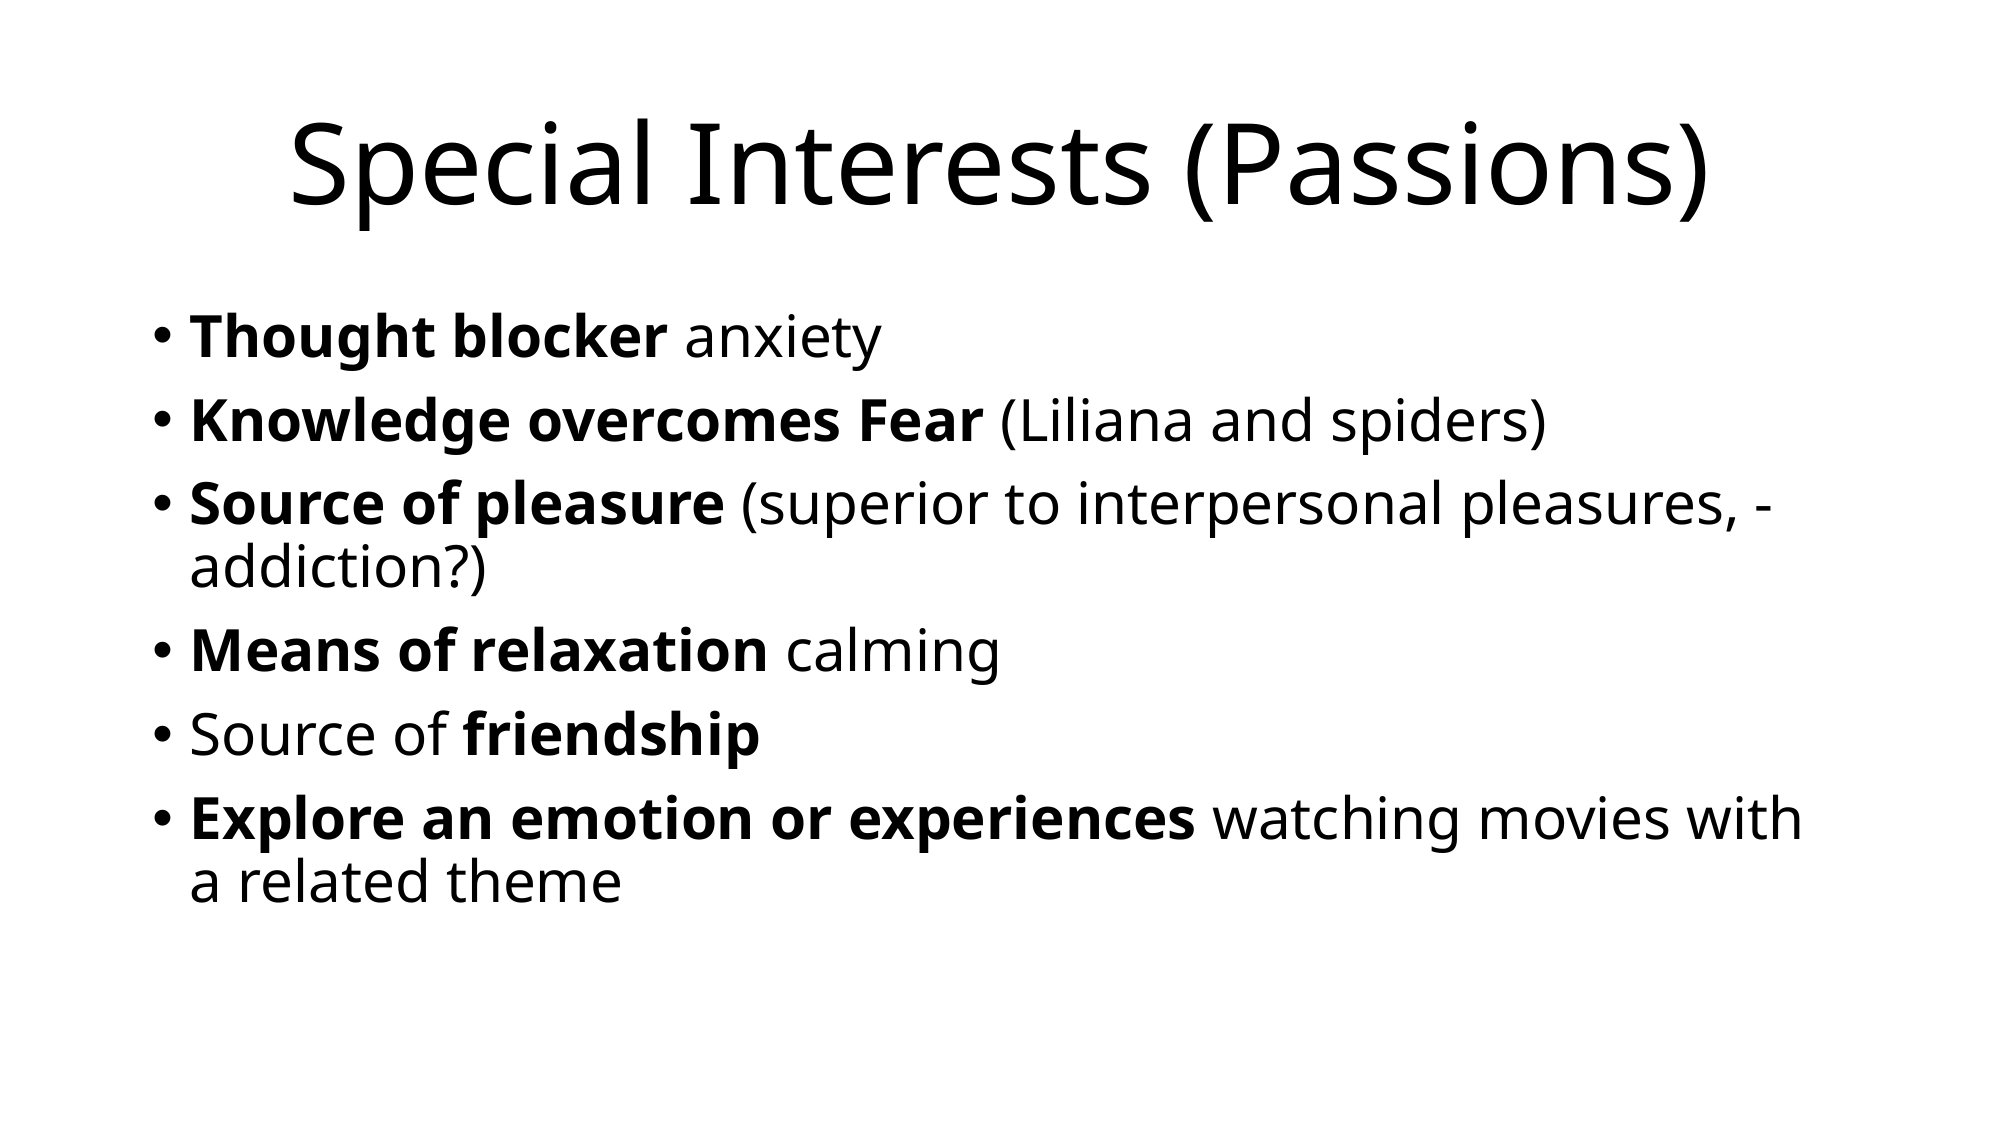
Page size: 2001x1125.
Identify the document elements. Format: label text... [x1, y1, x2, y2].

title Special Interests (Passions) [137, 59, 1863, 278]
list Thought blocker anxiety Knowledge overcomes Fear (Liliana and spiders) Source of pleasure (superior to interpersonal pleasures, - addiction?) Means of relaxation calming Source of friendship Explore an emotion or experiences watching movies with a related theme [137, 299, 1863, 1014]
